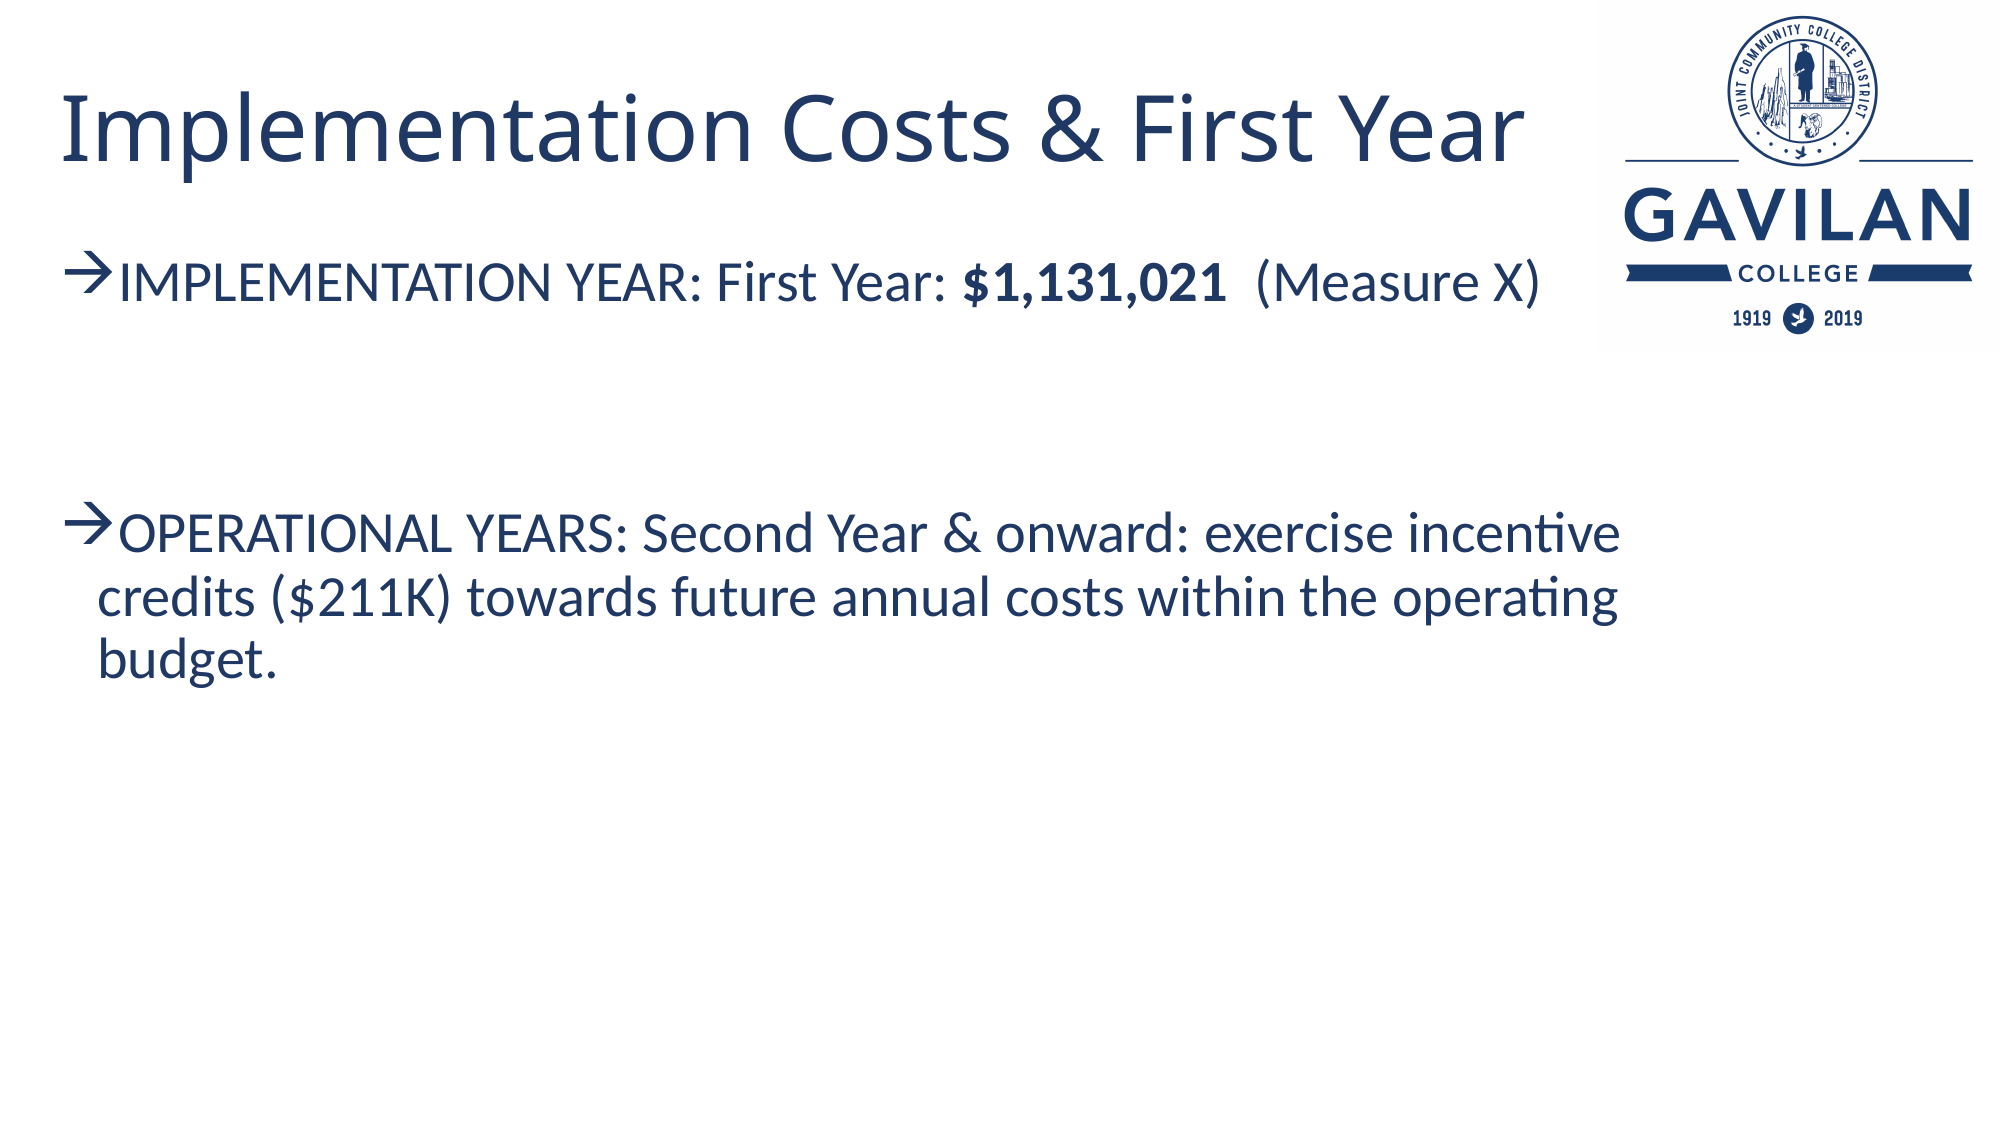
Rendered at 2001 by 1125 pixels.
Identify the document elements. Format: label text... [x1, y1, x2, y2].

picture [1596, 0, 2000, 351]
list IMPLEMENTATION YEAR: First Year: $1,131,021 (Measure X) OPERATIONAL YEARS: Second Year & onward: exercise incentive credits ($211K) towards future annual costs within the operating budget. [45, 243, 1770, 1081]
title Implementation Costs & First Year [45, 44, 1770, 219]
